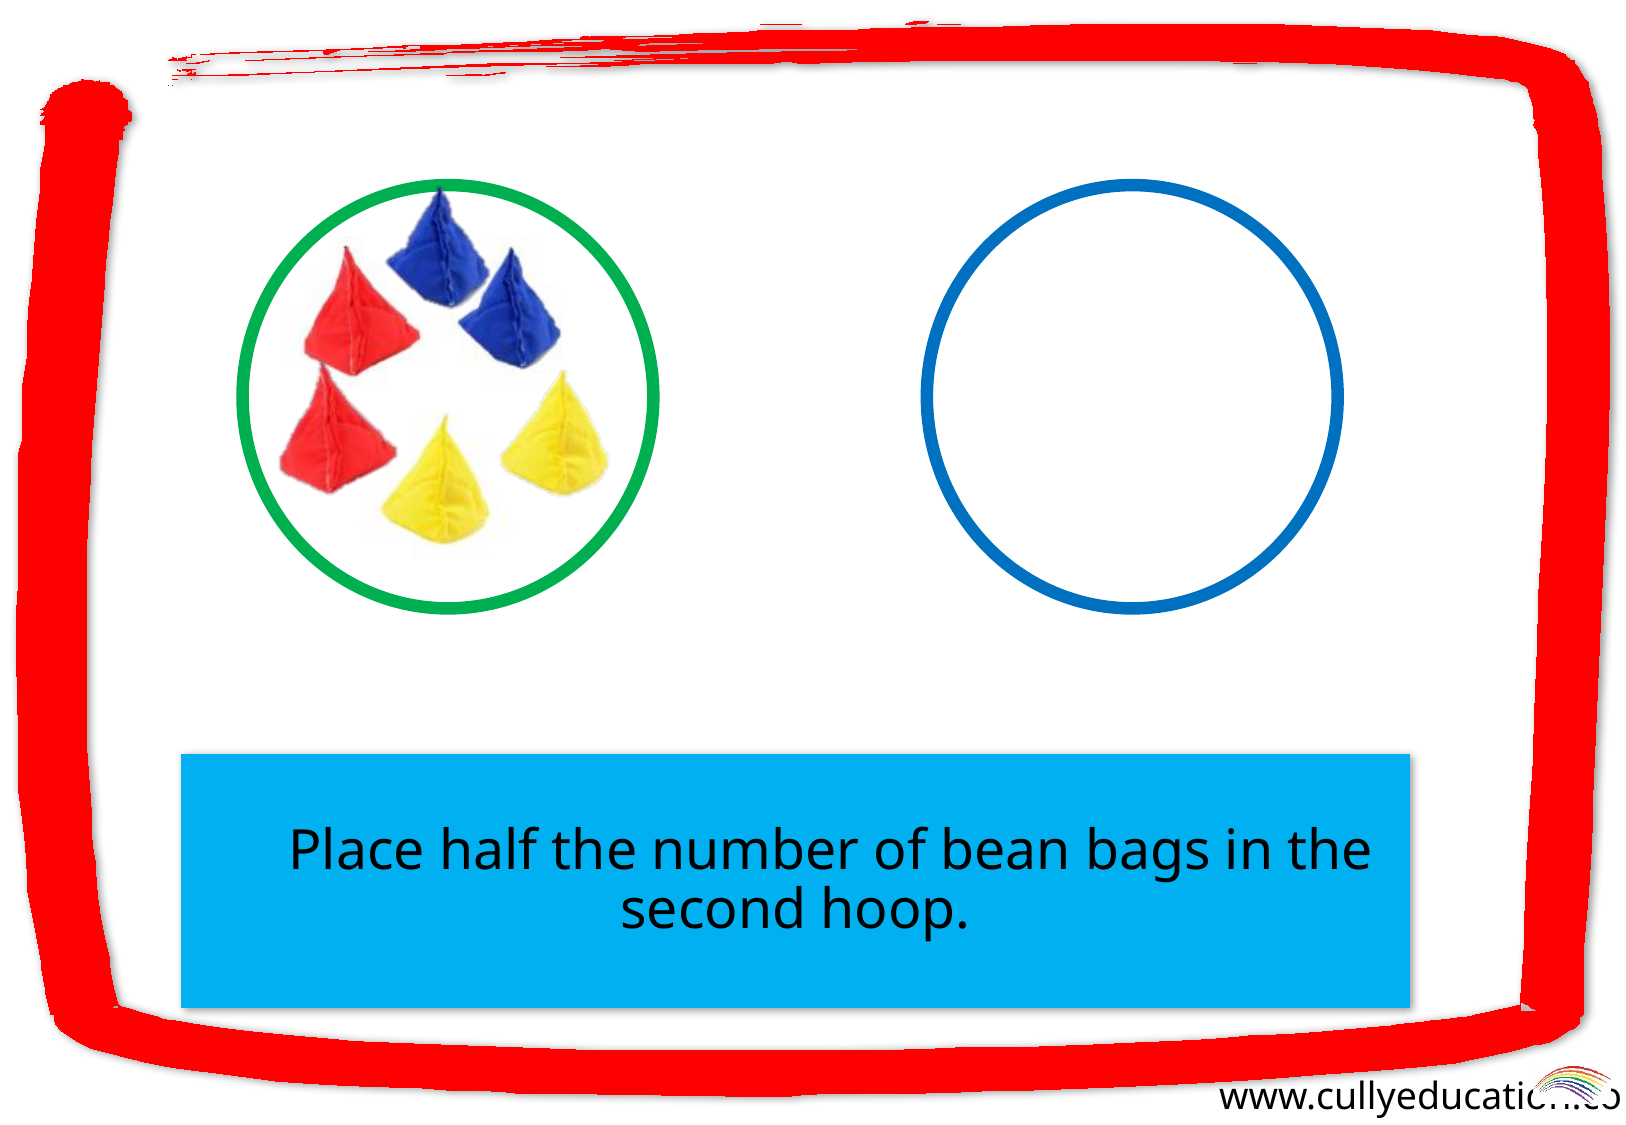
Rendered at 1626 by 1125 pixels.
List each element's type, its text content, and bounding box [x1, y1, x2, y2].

text_box [312, 199, 371, 236]
text_box [241, 264, 286, 492]
text_box [905, 21, 929, 25]
text_box [609, 263, 655, 530]
text_box www.cullyeducation.co.uk [1204, 1064, 1625, 1125]
picture [1533, 1066, 1611, 1104]
text_box [275, 513, 286, 529]
text_box [16, 24, 1610, 1097]
text_box [502, 191, 584, 236]
picture [263, 180, 616, 559]
title Place half the number of bean bags in the second hoop. [181, 754, 1410, 1008]
text_box [314, 559, 582, 610]
text_box [925, 184, 1339, 610]
